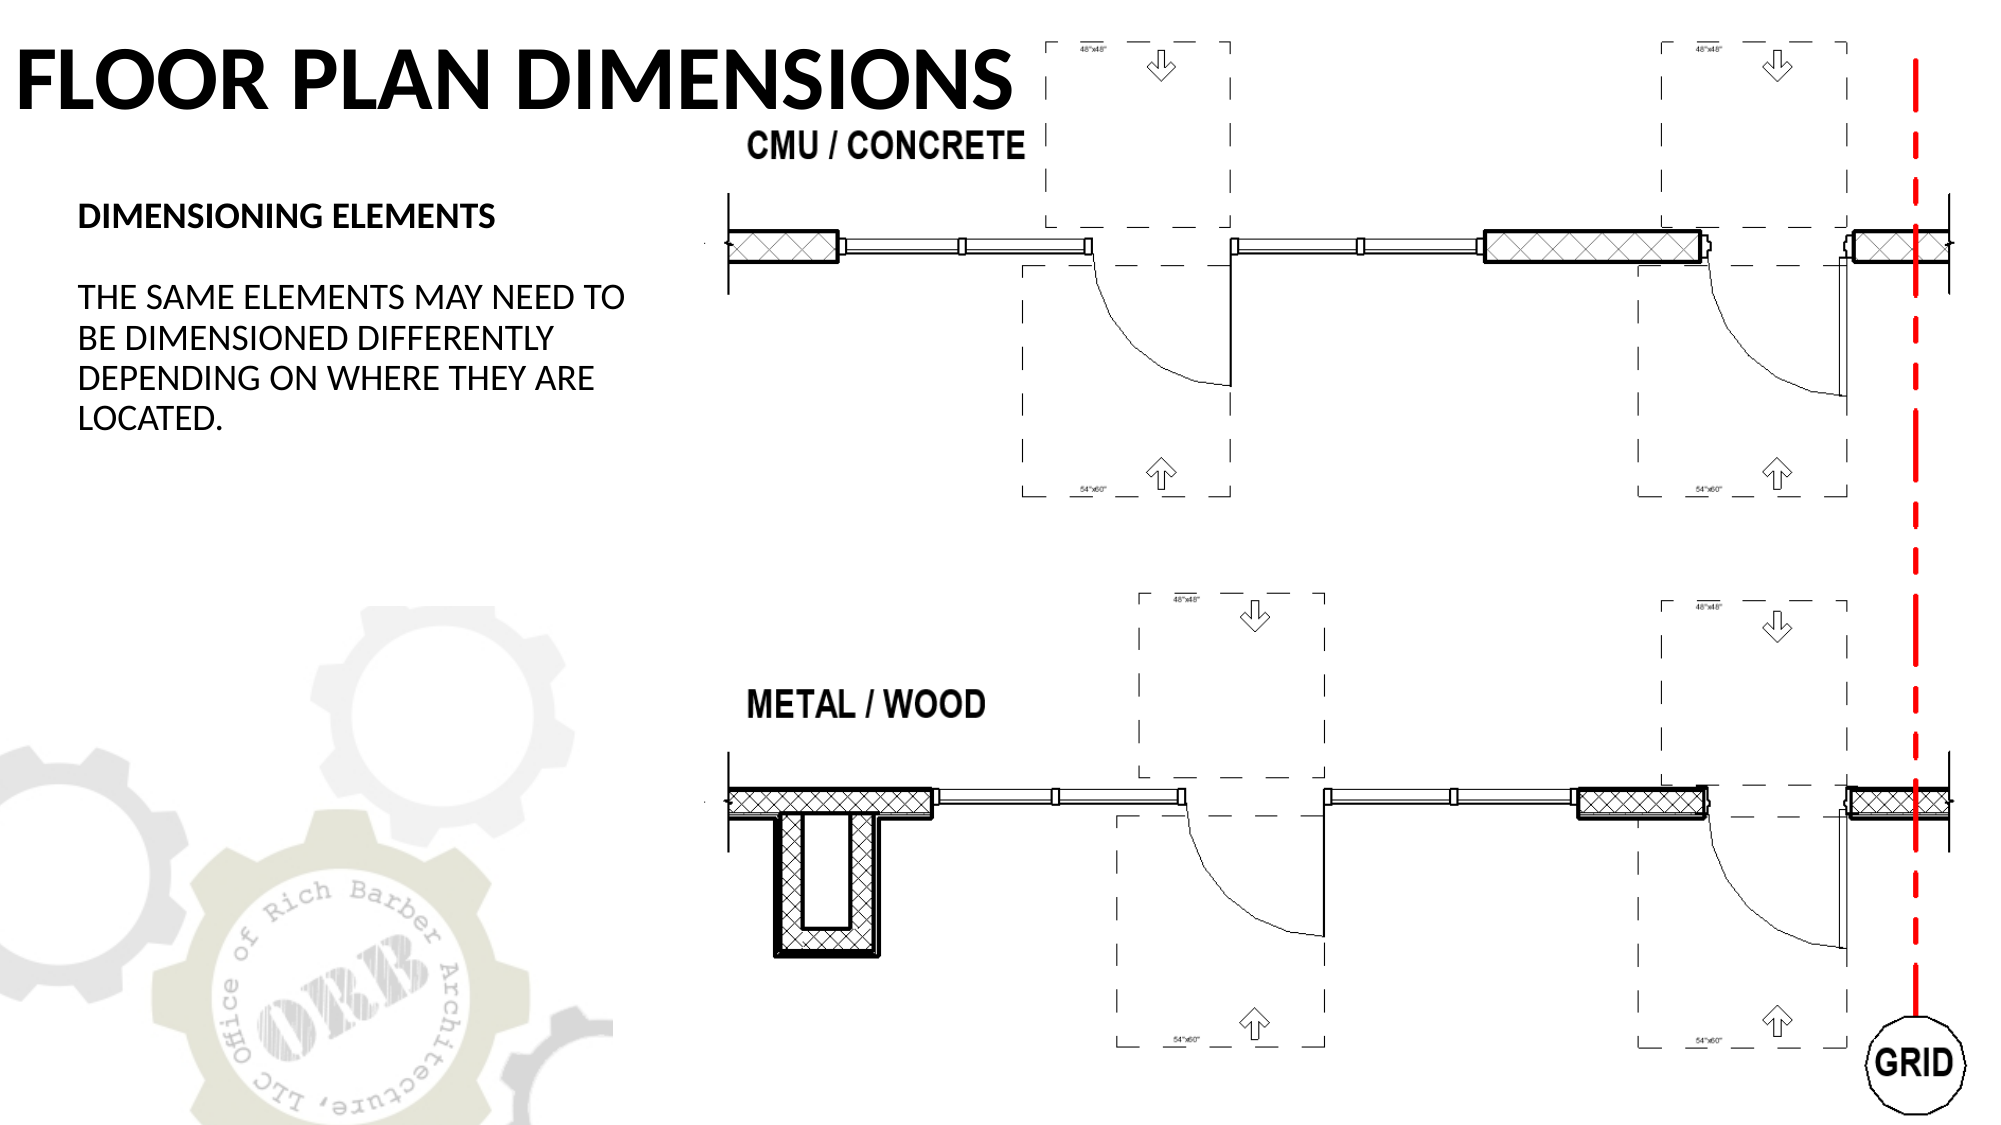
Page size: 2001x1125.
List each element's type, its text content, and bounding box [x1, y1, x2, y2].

picture [613, 0, 2000, 1125]
title FLOOR PLAN DIMENSIONS [0, 0, 613, 189]
text_box DIMENSIONING ELEMENTS THE SAME ELEMENTS MAY NEED TO BE DIMENSIONED DIFFERENTLY DEPENDING ON WHERE THEY ARE LOCATED. [25, 188, 613, 606]
